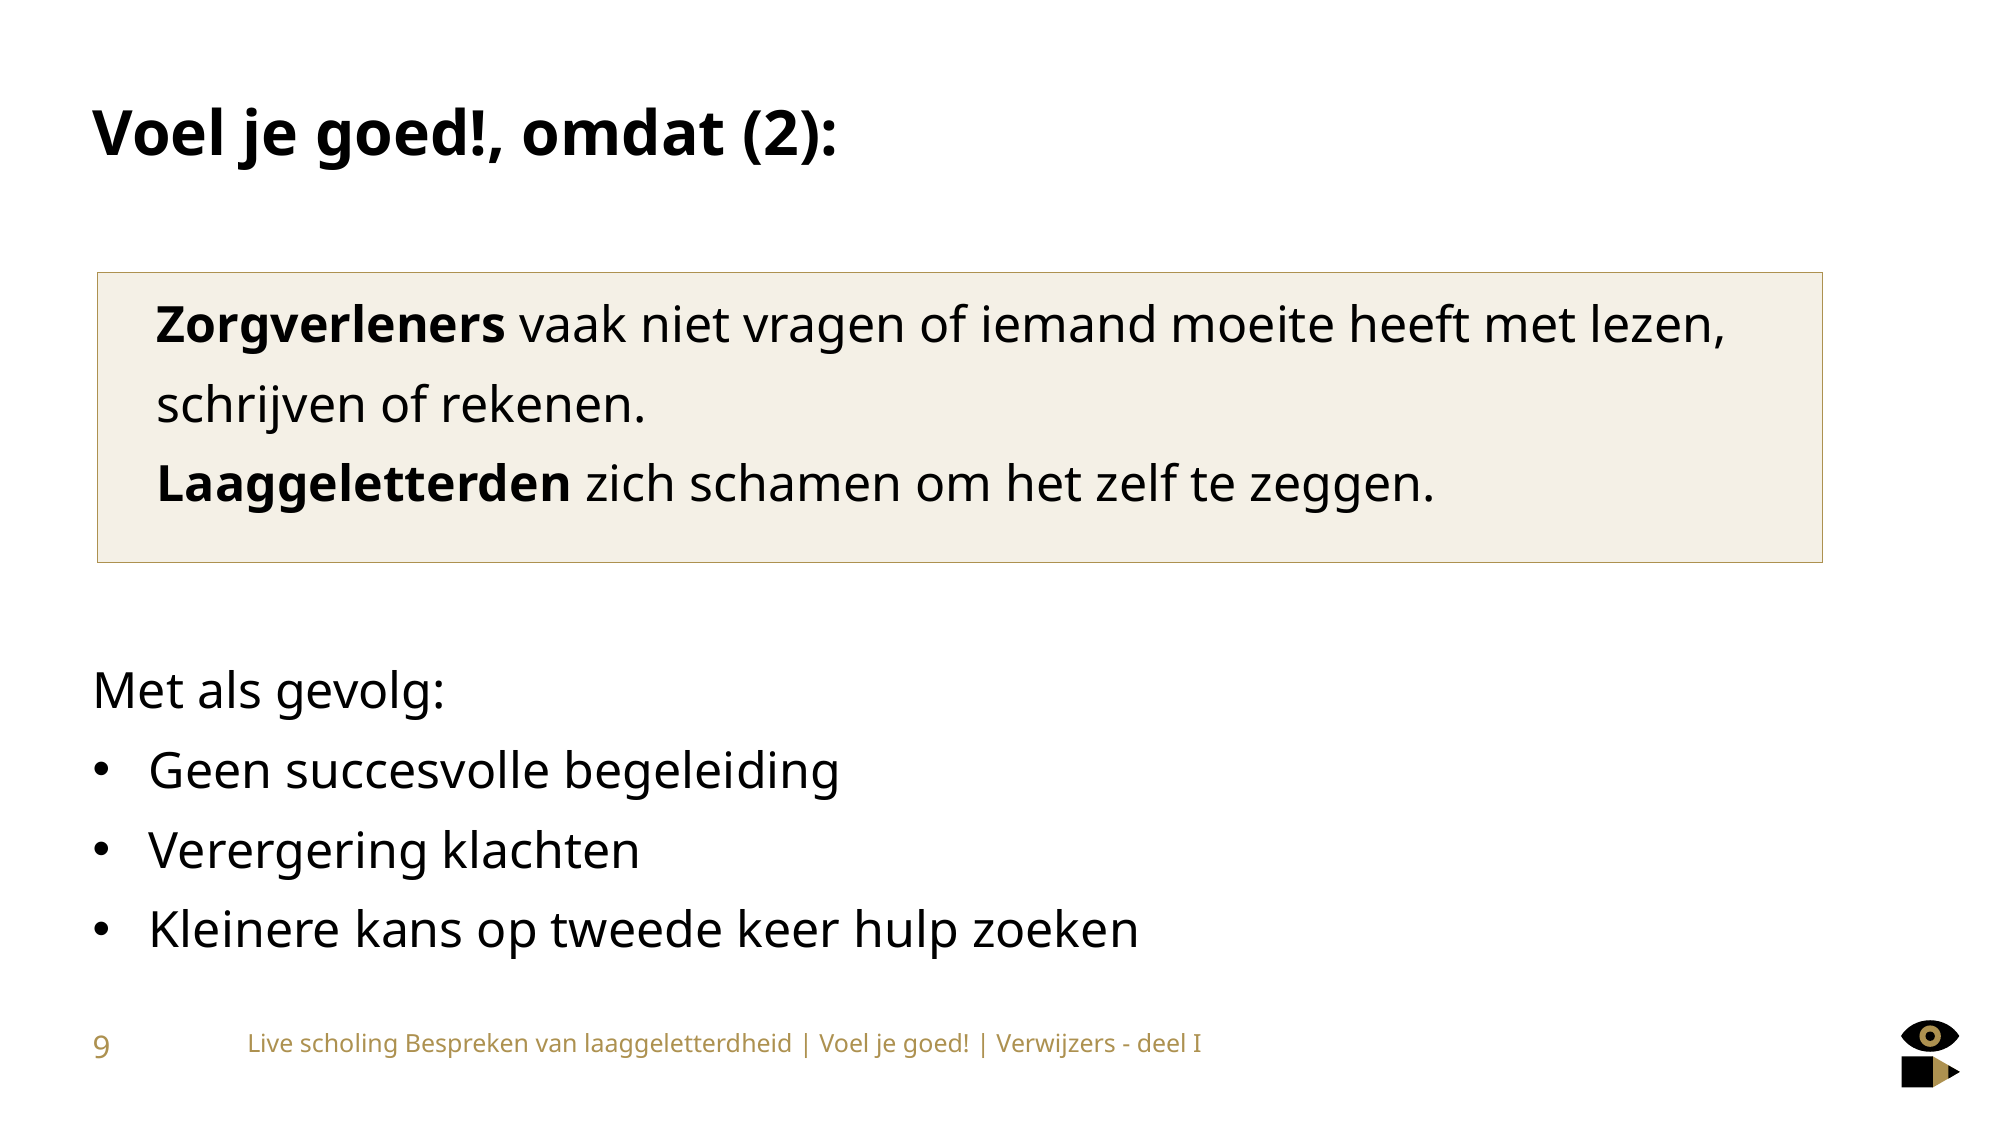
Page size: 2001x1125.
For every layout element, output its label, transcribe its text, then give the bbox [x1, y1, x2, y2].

slide_number 9 [92, 1027, 217, 1069]
title Voel je goed!, omdat (2): [92, 92, 1903, 290]
text_box Zorgverleners vaak niet vragen of iemand moeite heeft met lezen, schrijven of rekenen. Laaggeletterden zich schamen om het zelf te zeggen. [97, 272, 1823, 563]
footer Live scholing Bespreken van laaggeletterdheid | Voel je goed! | Verwijzers - deel I [247, 1027, 1866, 1069]
list Met als gevolg: Geen succesvolle begeleiding Verergering klachten Kleinere kans op tweede keer hulp zoeken [92, 339, 1903, 1001]
